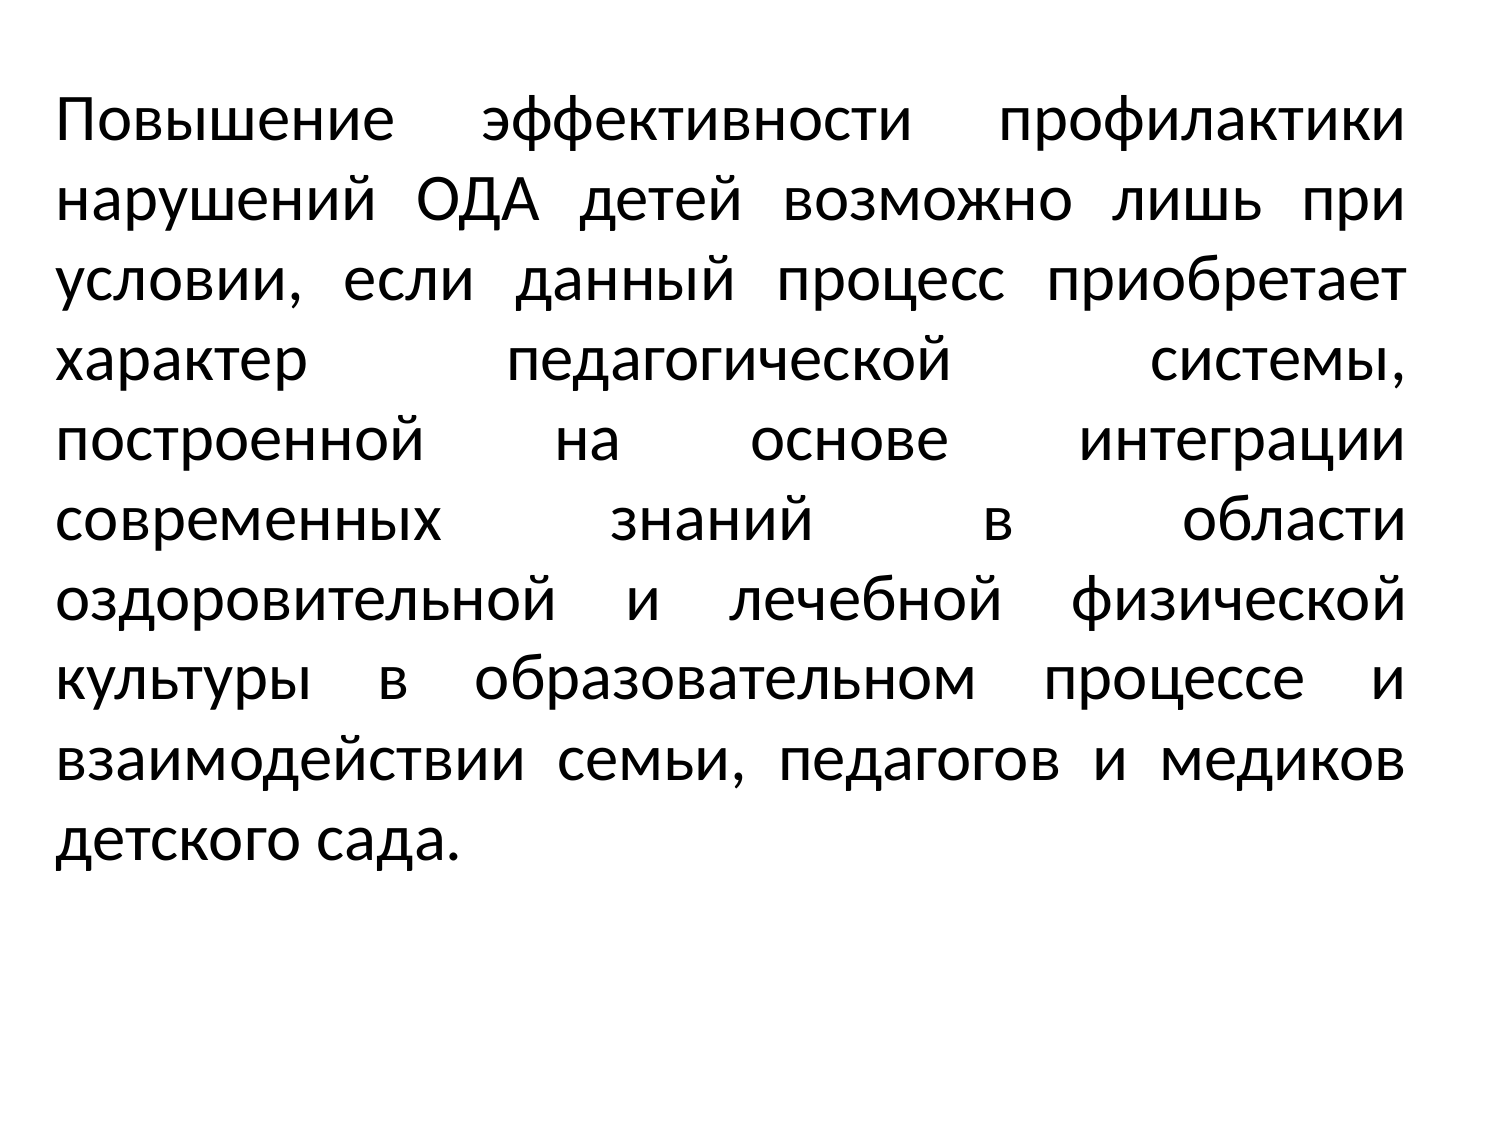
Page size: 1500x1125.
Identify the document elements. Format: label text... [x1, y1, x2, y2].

text_box Повышение эффективности профилактики нарушений ОДА детей возможно лишь при условии, если данный процесс приобретает характер педагогической системы, построенной на основе интеграции современных знаний в области оздоровительной и лечебной физической культуры в образовательном процессе и взаимодействии семьи, педагогов и медиков детского сада. [41, 66, 1424, 881]
